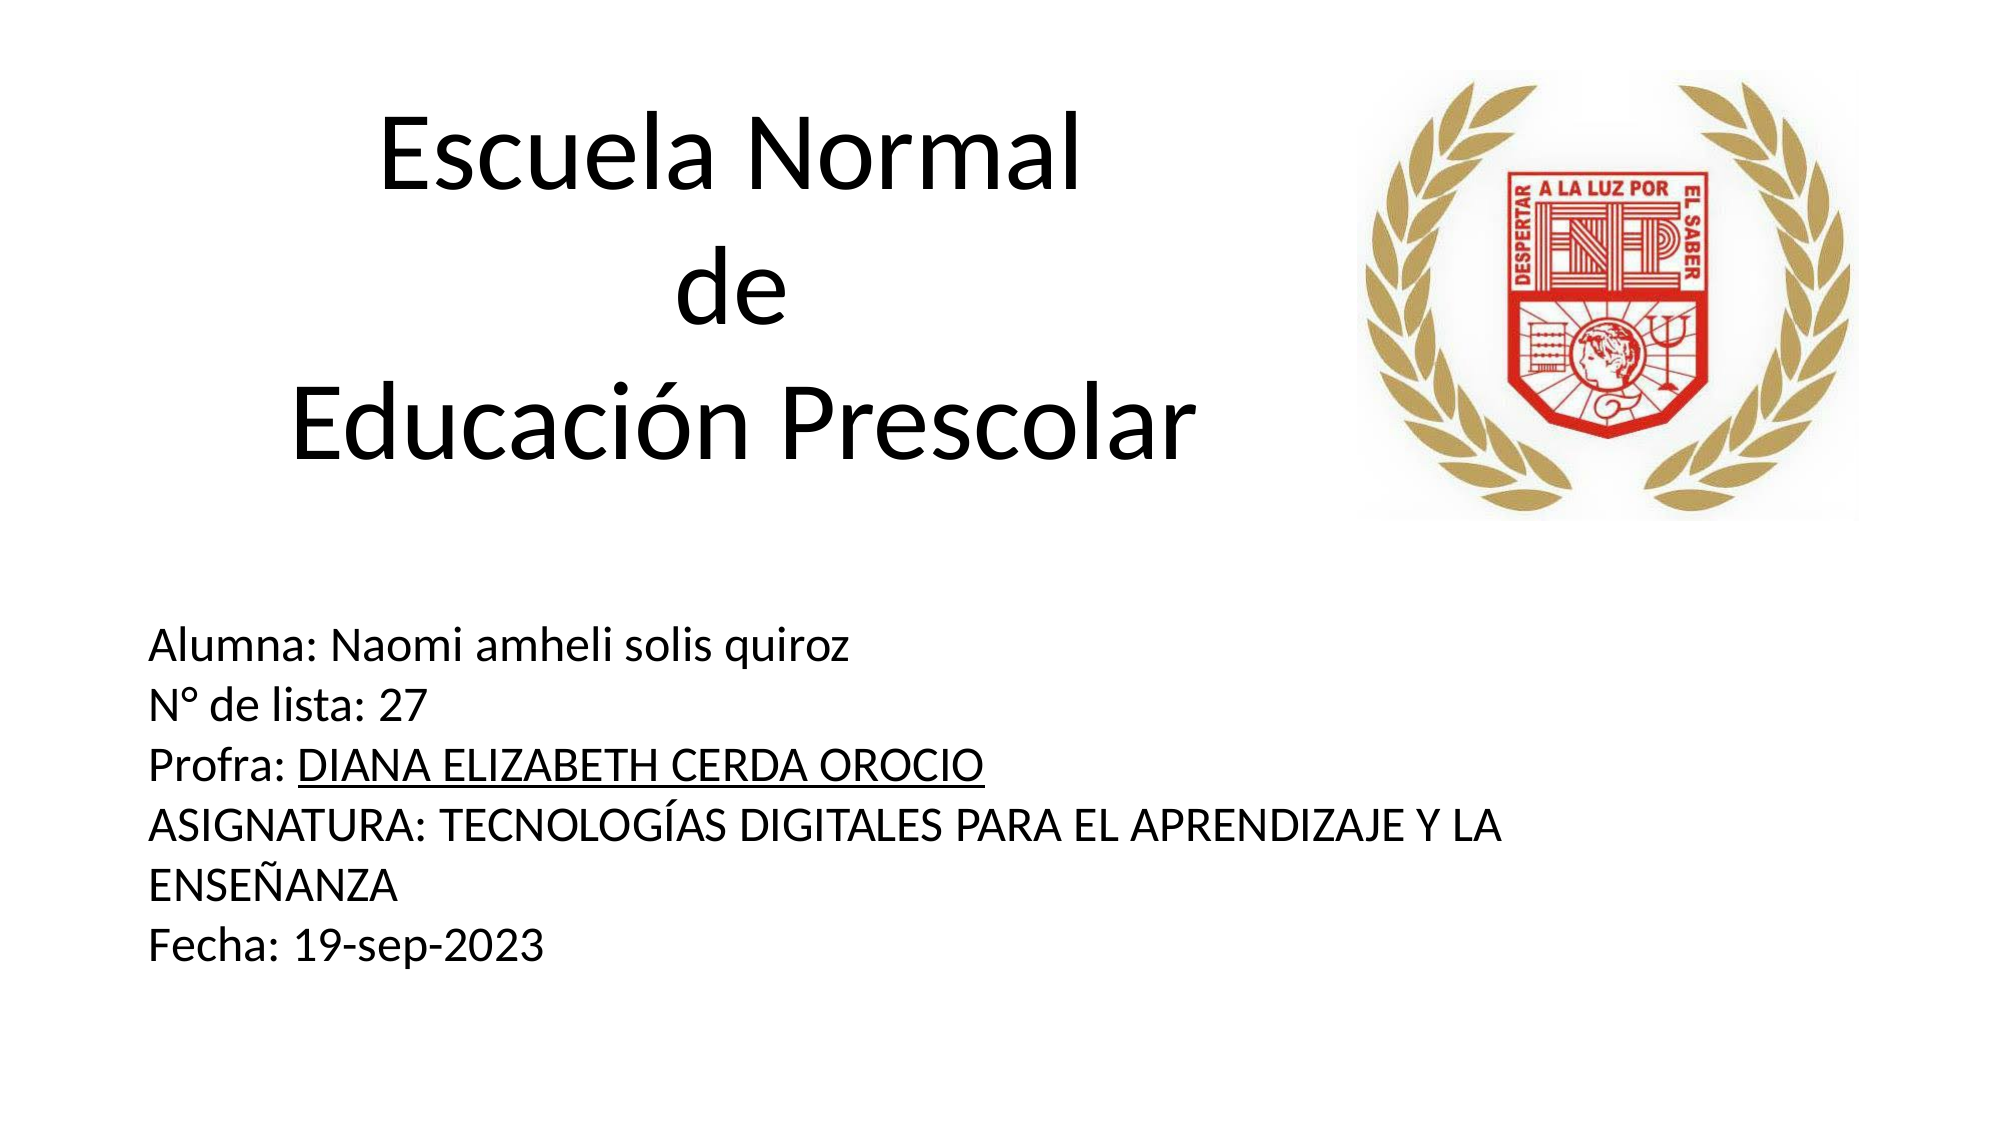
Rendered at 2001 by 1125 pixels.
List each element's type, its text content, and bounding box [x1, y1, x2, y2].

text_box Escuela Normal de Educación Prescolar [274, 70, 1215, 490]
text_box Alumna: Naomi amheli solis quiroz N° de lista: 27 Profra: DIANA ELIZABETH CERDA OROCIO ASIGNATURA: TECNOLOGÍAS DIGITALES PARA EL APRENDIZAJE Y LA ENSEÑANZA Fecha: 19-sep-2023 [133, 604, 1634, 1125]
picture [1357, 70, 1859, 521]
